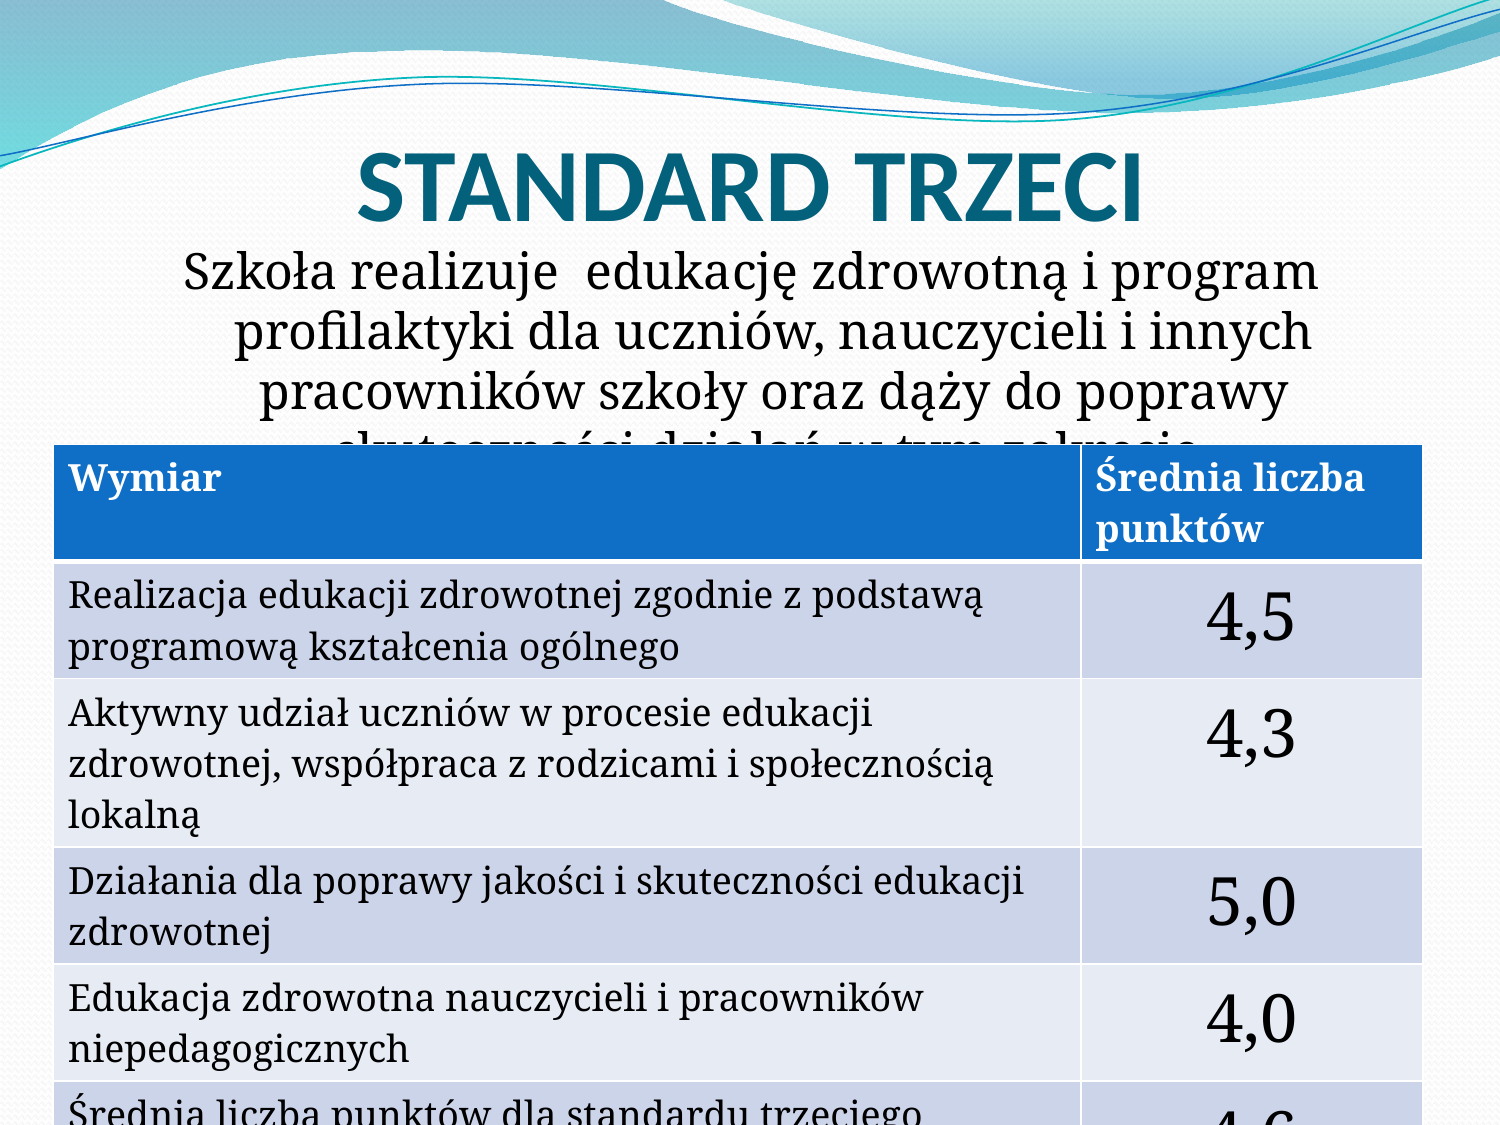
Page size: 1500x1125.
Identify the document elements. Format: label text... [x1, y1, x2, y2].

table_cell Średnia liczba punktów dla standardu trzeciego [54, 1082, 1080, 1125]
table_header Średnia liczba punktów [1082, 445, 1422, 559]
table_cell Realizacja edukacji zdrowotnej zgodnie z podstawą programową kształcenia ogólnego [54, 564, 1080, 678]
table_cell 5,0 [1082, 848, 1422, 963]
table_header Wymiar [54, 445, 1080, 559]
table_cell Edukacja zdrowotna nauczycieli i pracowników niepedagogicznych [54, 965, 1080, 1080]
list Szkoła realizuje edukację zdrowotną i program profilaktyki dla uczniów, nauczycieli i innych pracowników szkoły oraz dąży do poprawy skuteczności działań w tym zakresie. [76, 231, 1427, 952]
table_cell 4,3 [1082, 679, 1422, 846]
table_cell 4,0 [1082, 965, 1422, 1080]
table_cell Działania dla poprawy jakości i skuteczności edukacji zdrowotnej [54, 848, 1080, 963]
table_cell 4,6 [1082, 1082, 1422, 1125]
title STANDARD TRZECI [76, 54, 1427, 231]
table_cell Aktywny udział uczniów w procesie edukacji zdrowotnej, współpraca z rodzicami i społecznością lokalną [54, 679, 1080, 846]
table_cell 4,5 [1082, 564, 1422, 678]
